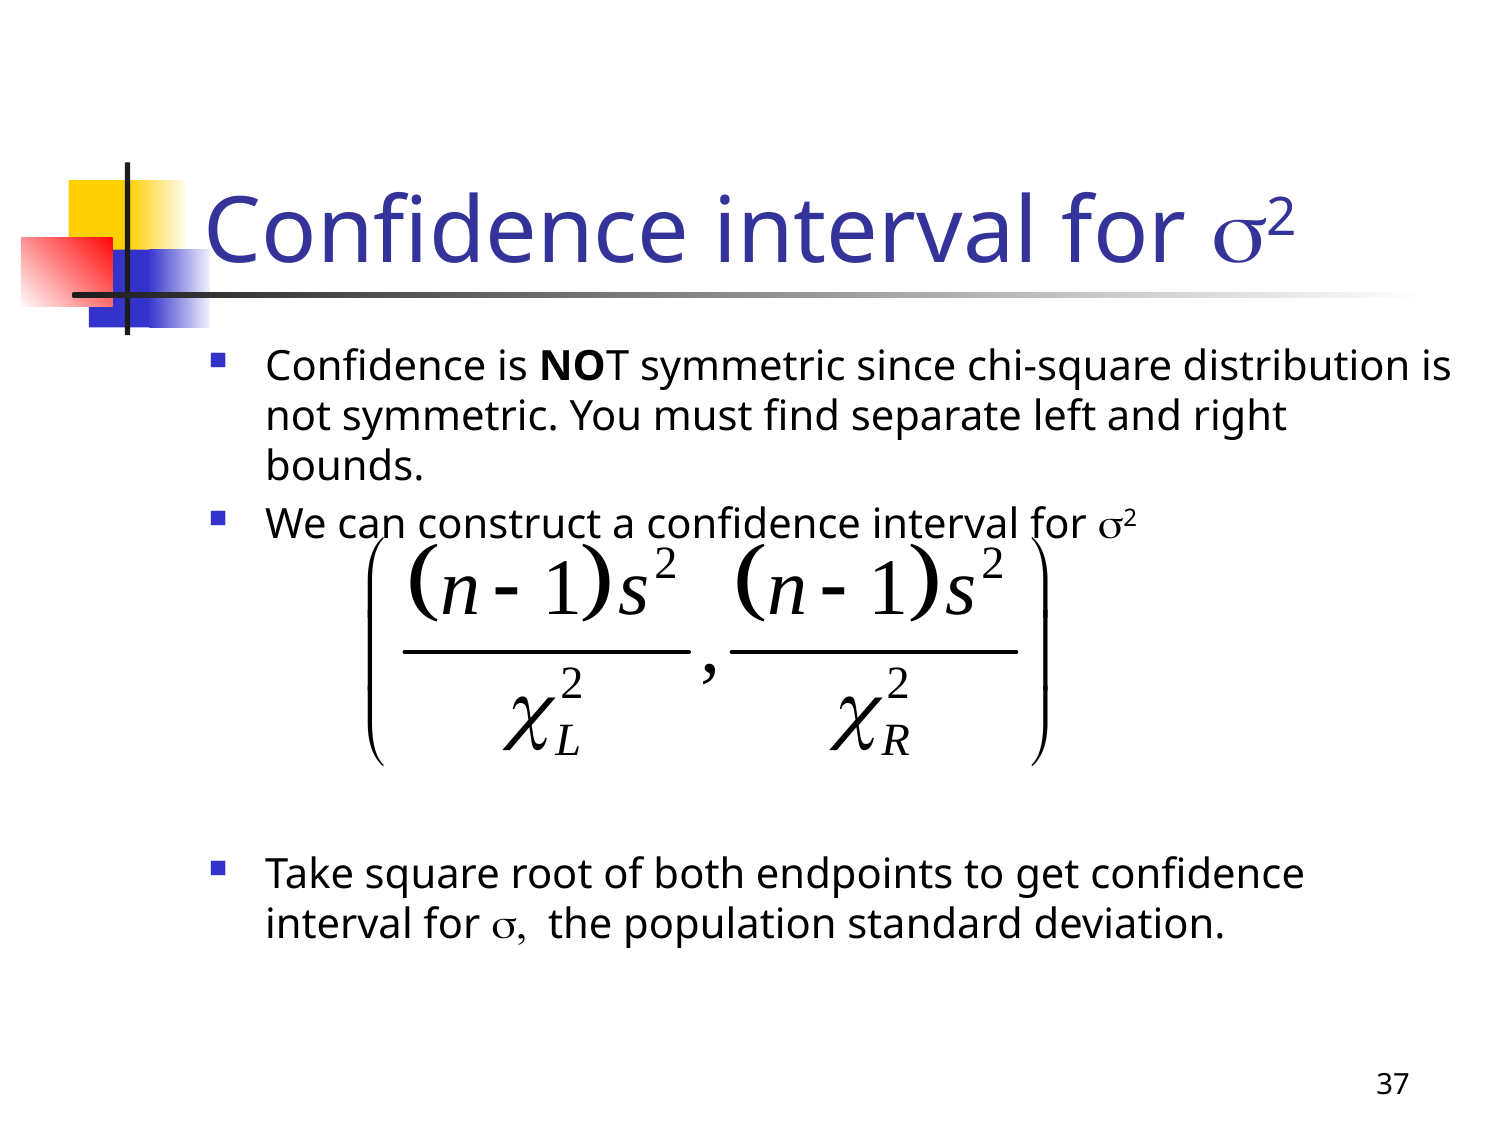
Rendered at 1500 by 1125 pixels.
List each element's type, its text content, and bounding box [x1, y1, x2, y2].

slide_number 37 [1112, 1037, 1426, 1113]
list Confidence is NOT symmetric since chi-square distribution is not symmetric. You must find separate left and right bounds. We can construct a confidence interval for s2 Take square root of both endpoints to get confidence interval for s, the population standard deviation. [193, 330, 1470, 1007]
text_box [351, 518, 1074, 786]
title Confidence interval for s2 [188, 101, 1468, 289]
